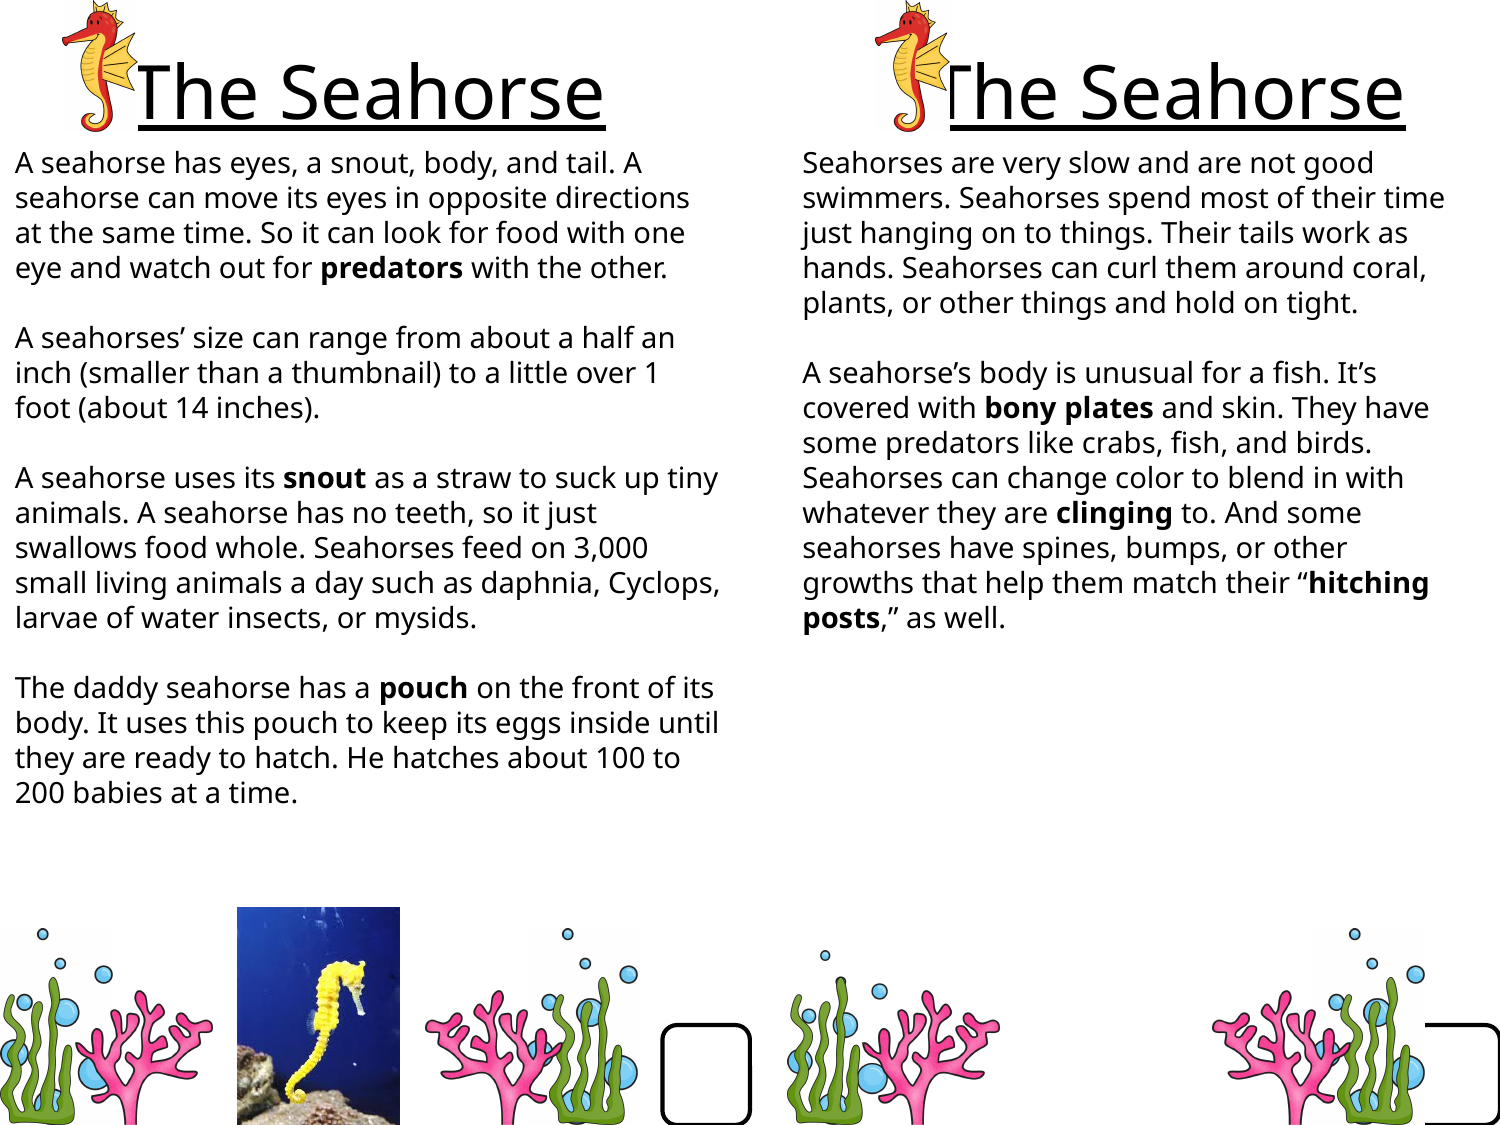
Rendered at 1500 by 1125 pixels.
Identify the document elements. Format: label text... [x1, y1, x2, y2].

text_box Seahorses are very slow and are not good swimmers. Seahorses spend most of their time just hanging on to things. Their tails work as hands. Seahorses can curl them around coral, plants, or other things and hold on tight. A seahorse’s body is unusual for a fish. It’s covered with bony plates and skin. They have some predators like crabs, fish, and birds. Seahorses can change color to blend in with whatever they are clinging to. And some seahorses have spines, bumps, or other growths that help them match their “hitching posts,” as well. [787, 137, 1463, 702]
picture [874, 0, 951, 133]
picture [787, 949, 1001, 1125]
text_box The Seahorse [915, 37, 1421, 143]
text_box [1429, 1022, 1500, 1125]
text_box A seahorse has eyes, a snout, body, and tail. A seahorse can move its eyes in opposite directions at the same time. So it can look for food with one eye and watch out for predators with the other. A seahorses’ size can range from about a half an inch (smaller than a thumbnail) to a little over 1 foot (about 14 inches). A seahorse uses its snout as a straw to suck up tiny animals. A seahorse has no teeth, so it just swallows food whole. Seahorses feed on 3,000 small living animals a day such as daphnia, Cyclops, larvae of water insects, or mysids. The daddy seahorse has a pouch on the front of its body. It uses this pouch to keep its eggs inside until they are ready to hatch. He hatches about 100 to 200 babies at a time. [0, 137, 738, 887]
picture [1212, 928, 1426, 1125]
picture [62, 0, 138, 133]
text_box [660, 1022, 753, 1125]
picture [424, 928, 638, 1125]
text_box The Seahorse [140, 37, 621, 137]
picture [237, 907, 401, 1125]
picture [0, 928, 213, 1125]
